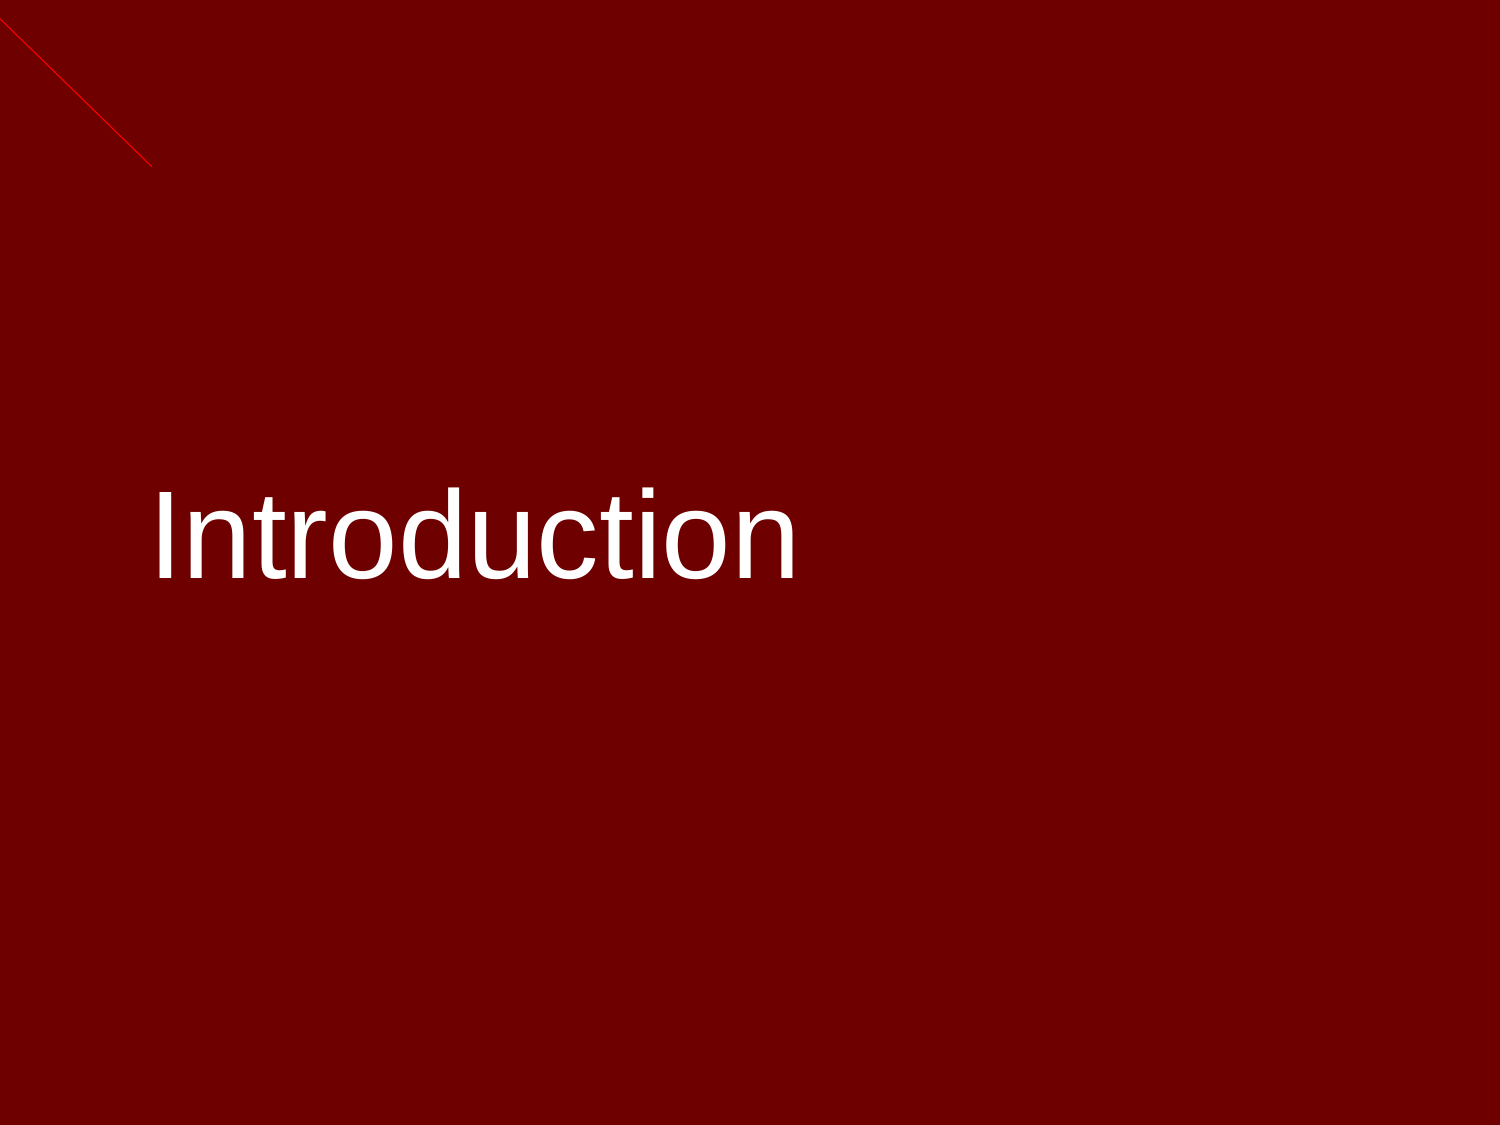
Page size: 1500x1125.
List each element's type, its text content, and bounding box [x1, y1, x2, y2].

list Introduction [128, 74, 1426, 919]
